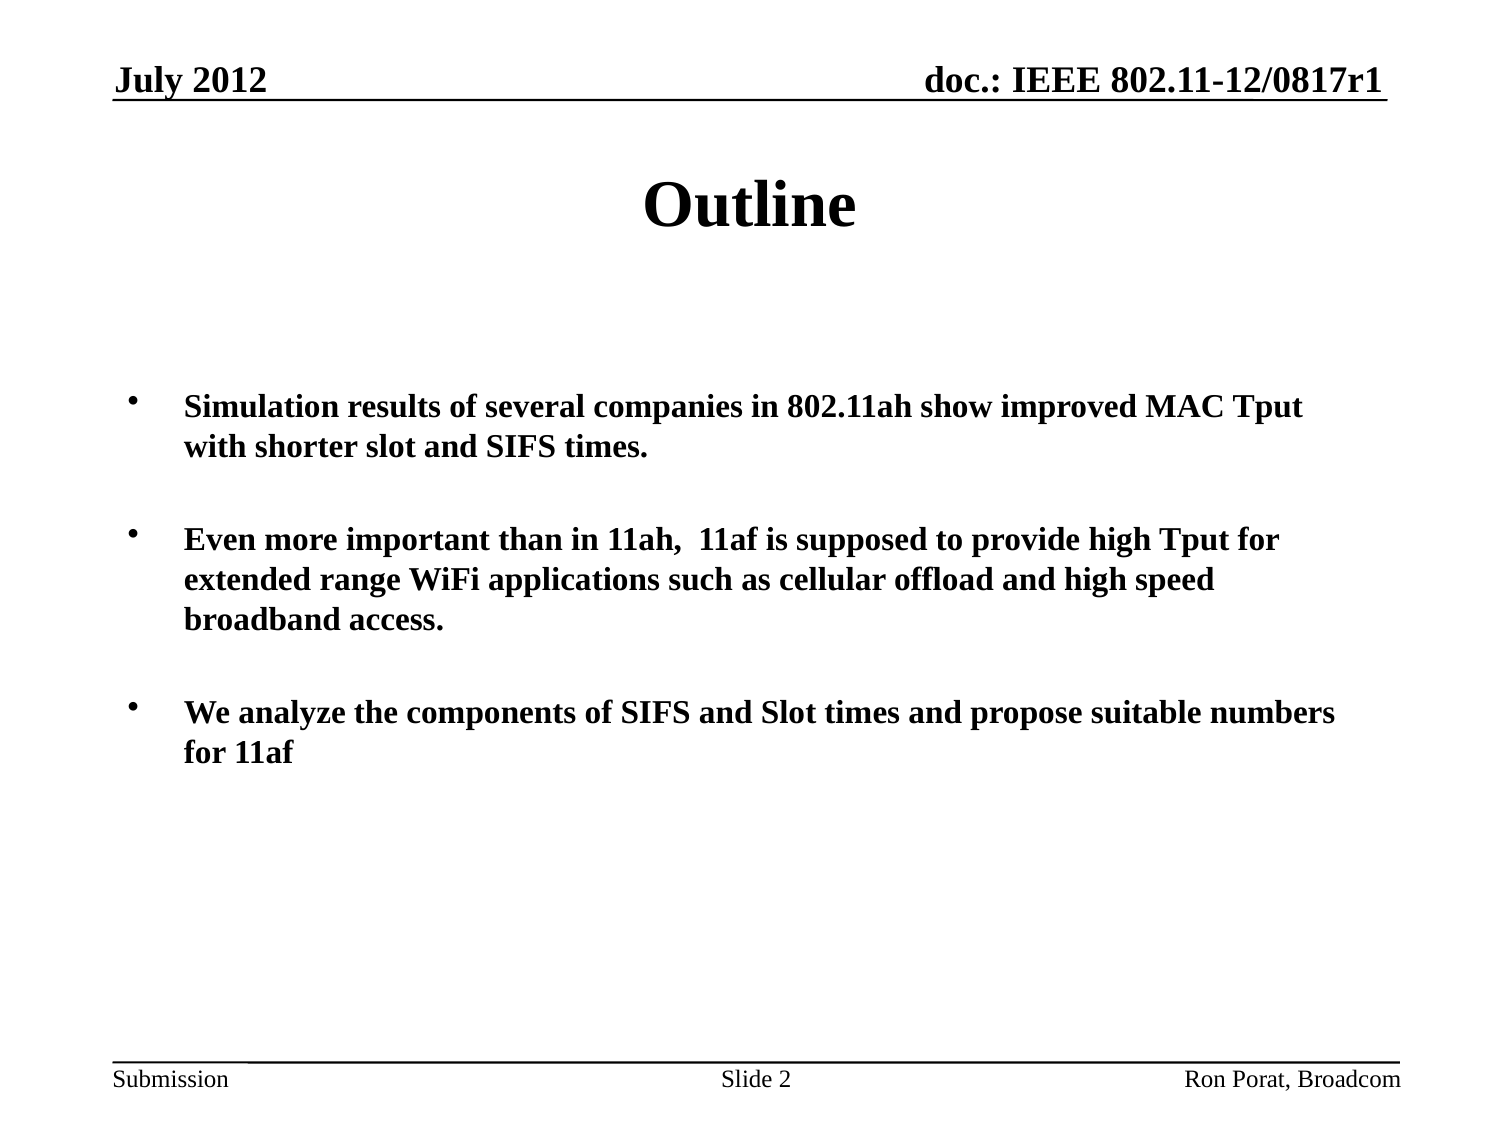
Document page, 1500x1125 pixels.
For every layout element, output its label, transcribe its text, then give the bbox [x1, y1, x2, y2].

list Simulation results of several companies in 802.11ah show improved MAC Tput with shorter slot and SIFS times. Even more important than in 11ah, 11af is supposed to provide high Tput for extended range WiFi applications such as cellular offload and high speed broadband access. We analyze the components of SIFS and Slot times and propose suitable numbers for 11af [112, 324, 1388, 1001]
title Outline [112, 112, 1388, 288]
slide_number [114, 54, 309, 101]
footer Ron Porat, Broadcom [1181, 1061, 1402, 1093]
slide_number Slide 2 [712, 1061, 800, 1093]
